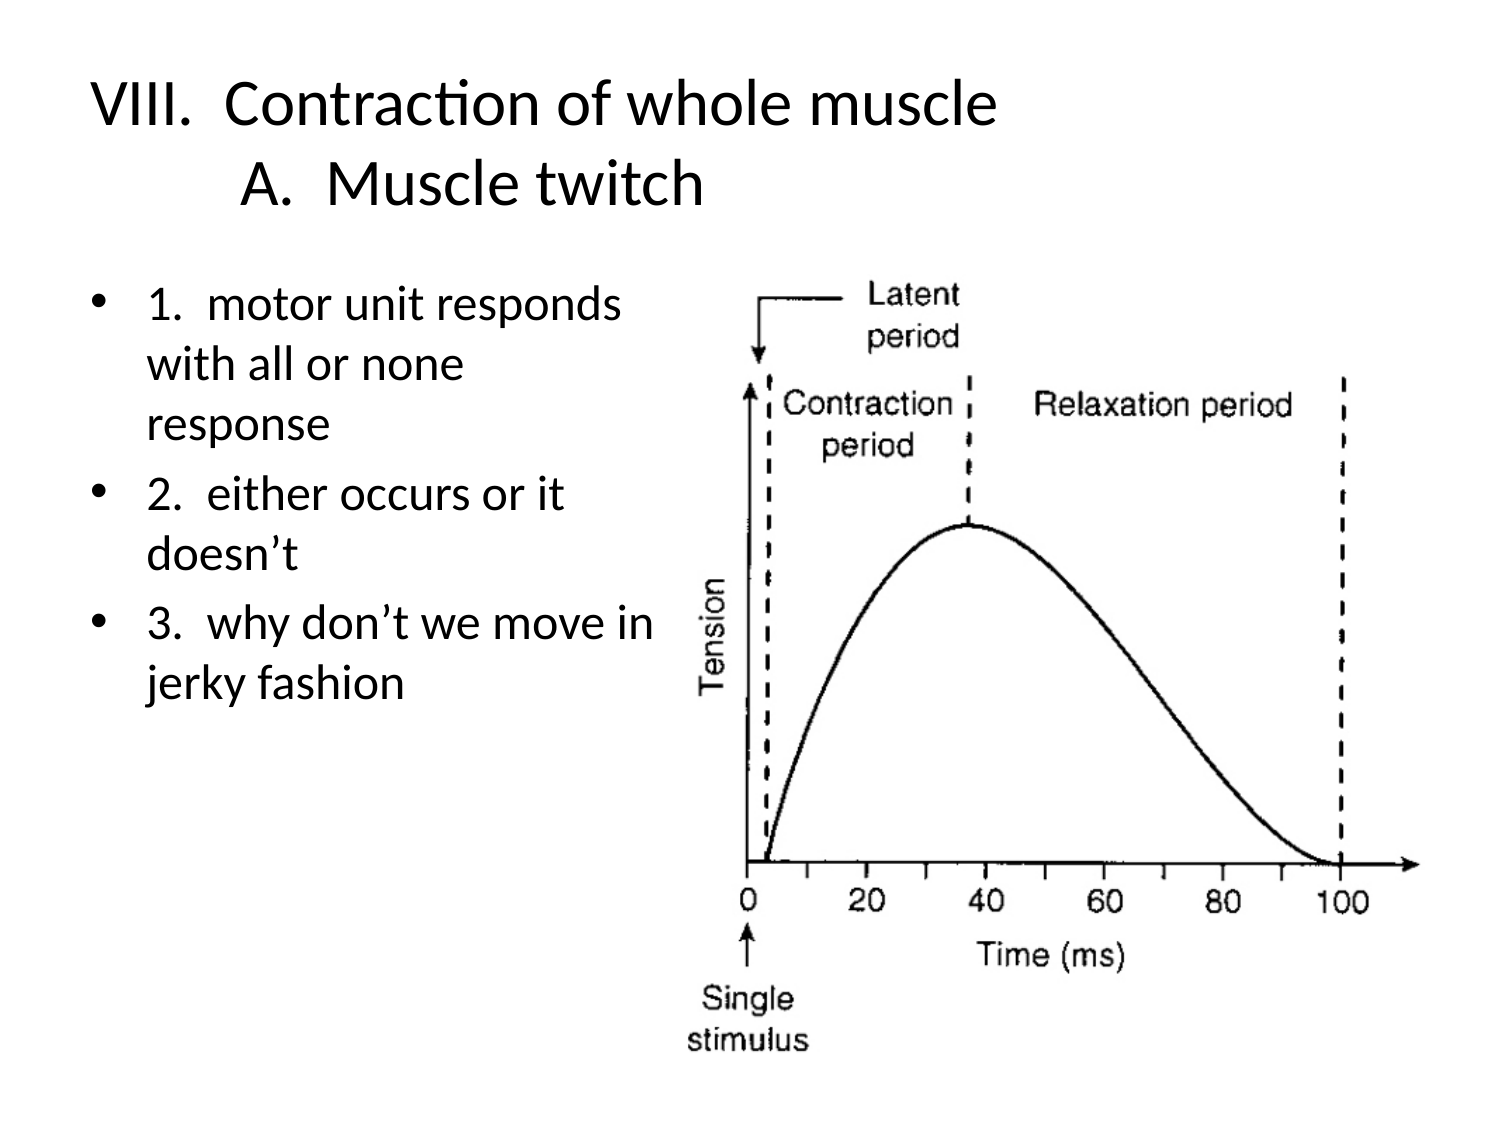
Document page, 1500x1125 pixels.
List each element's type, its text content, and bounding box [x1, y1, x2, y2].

list 1. motor unit responds with all or none response 2. either occurs or it doesn’t 3. why don’t we move in jerky fashion [75, 262, 675, 1005]
picture [687, 274, 1426, 1054]
title VIII. Contraction of whole muscle A. Muscle twitch [75, 45, 1425, 233]
